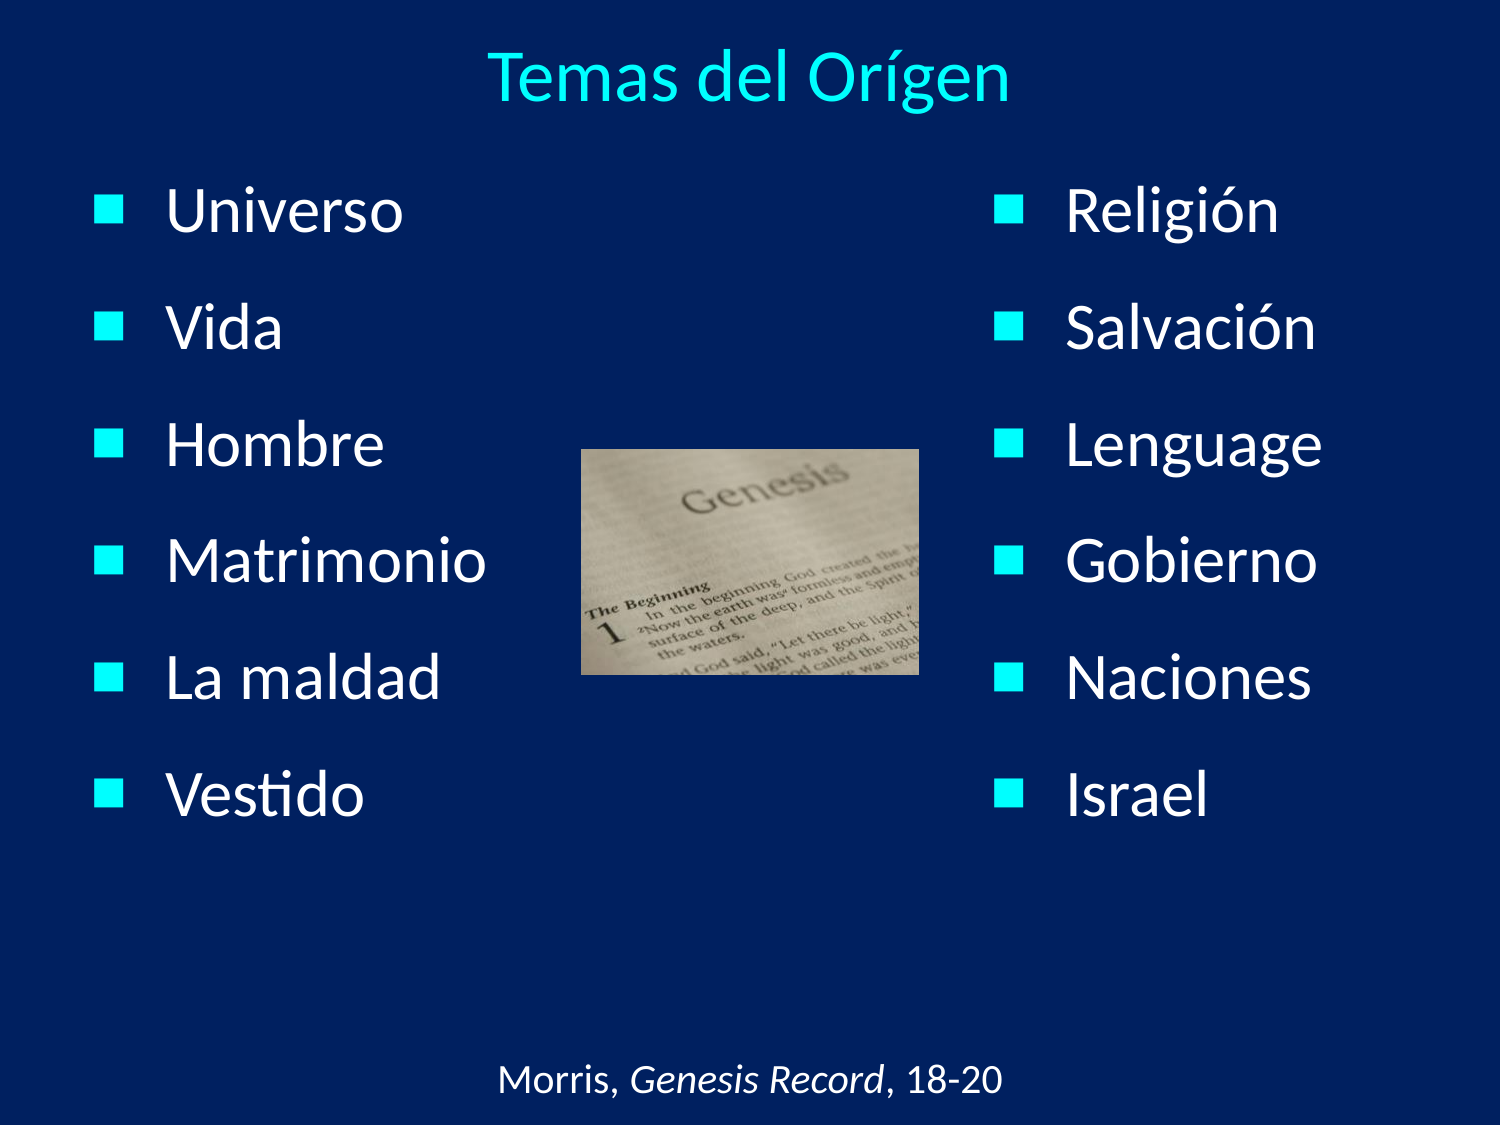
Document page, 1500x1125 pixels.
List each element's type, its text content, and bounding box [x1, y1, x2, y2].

table_cell Universo Vida Hombre Matrimonio La maldad Vestido [0, 175, 750, 981]
table_header Temas del Orígen [0, 38, 1500, 175]
table_cell Morris, Genesis Record, 18-20 [0, 981, 1500, 1111]
picture [580, 449, 920, 676]
table_cell Religión Salvación Lenguage Gobierno Naciones Israel [750, 175, 1500, 981]
